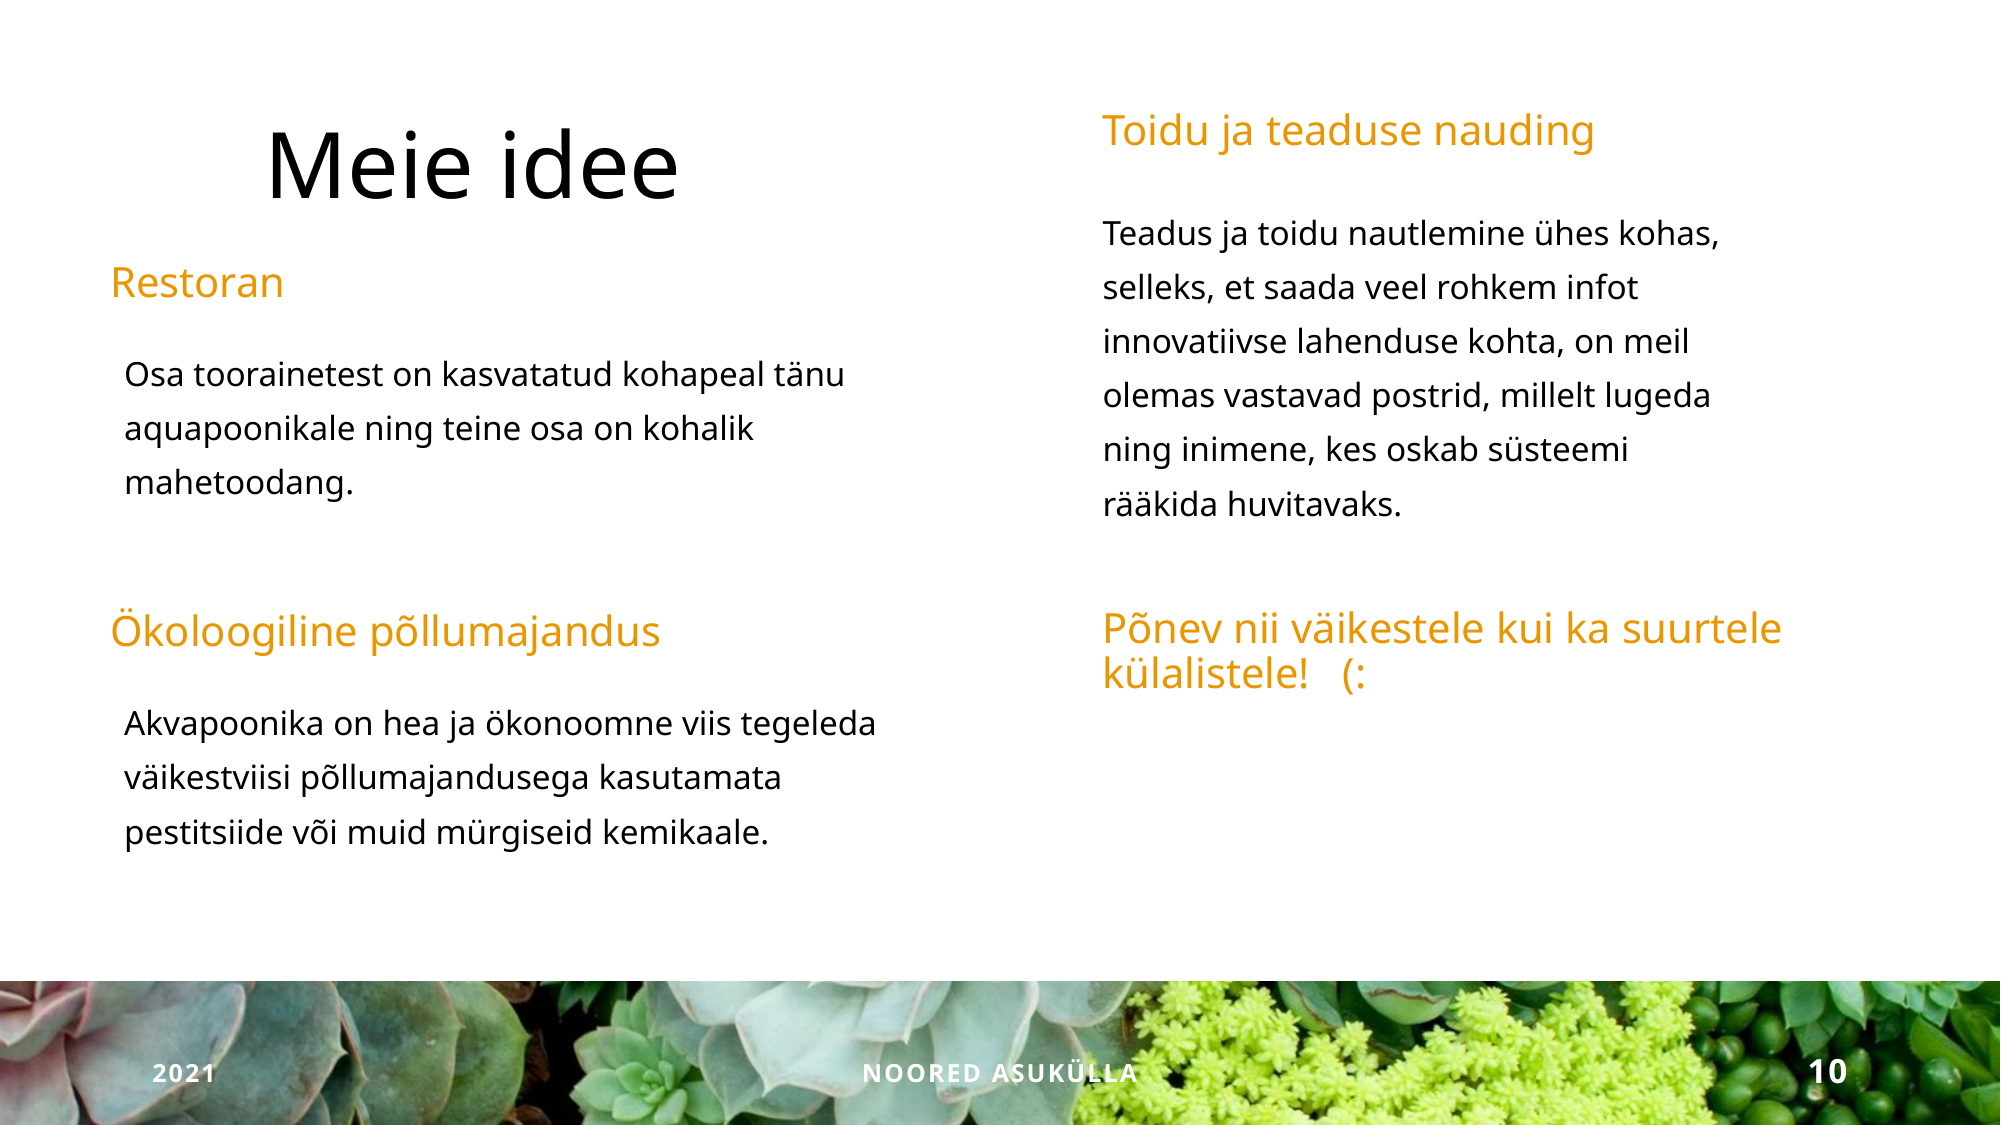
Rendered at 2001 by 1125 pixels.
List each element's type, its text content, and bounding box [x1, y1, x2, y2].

picture [0, 981, 2000, 1125]
list Toidu ja teaduse nauding [1087, 87, 1763, 163]
list Põnev nii väikestele kui ka suurtele külalistele! (: [1087, 592, 1921, 706]
list Teadus ja toidu nautlemine ühes kohas, selleks, et saada veel rohkem infot innovatiivse lahenduse kohta, on meil olemas vastavad postrid, millelt lugeda ning inimene, kes oskab süsteemi rääkida huvitavaks. [1087, 190, 1763, 551]
list Akvapoonika on hea ja ökonoomne viis tegeleda väikestviisi põllumajandusega kasutamata pestitsiide või muid mürgiseid kemikaale. [109, 680, 906, 914]
list Restoran [95, 239, 770, 315]
list Ökoloogiline põllumajandus [95, 588, 770, 663]
title Meie idee [249, 59, 1888, 278]
list Osa toorainetest on kasvatatud kohapeal tänu aquapoonikale ning teine osa on kohalik mahetoodang. [109, 331, 876, 586]
